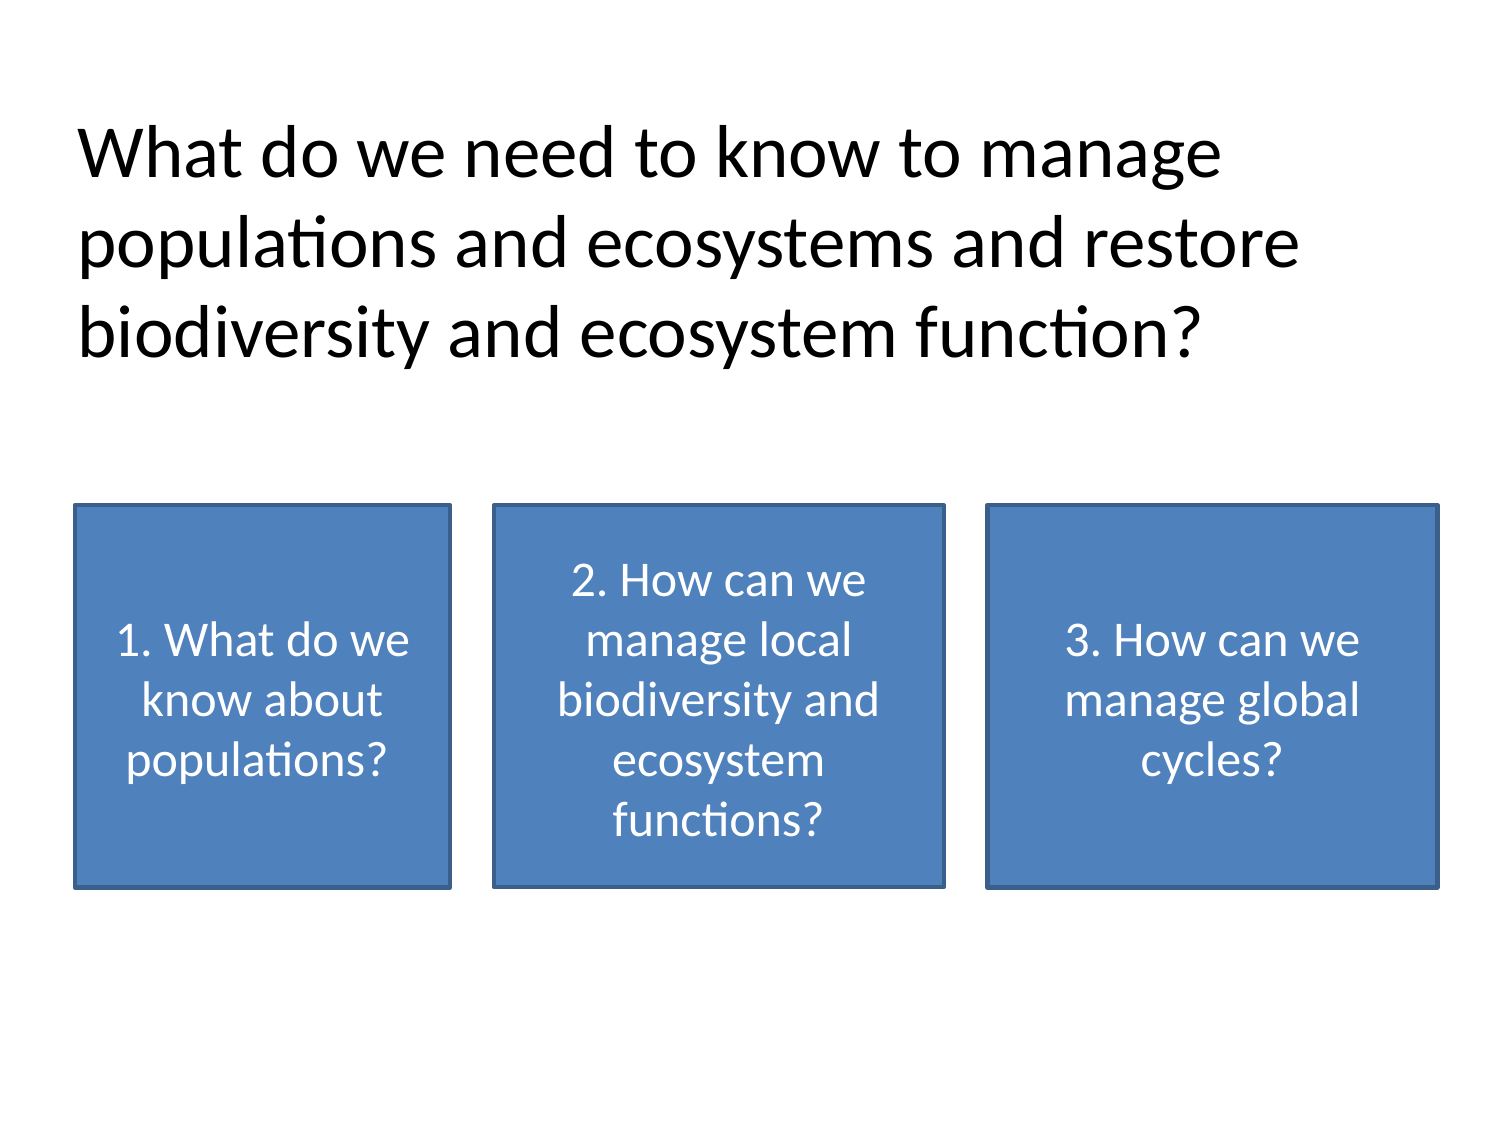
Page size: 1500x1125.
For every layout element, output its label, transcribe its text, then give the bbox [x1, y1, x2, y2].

text_box 1. What do we know about populations? [73, 503, 452, 890]
text_box 3. How can we manage global cycles? [985, 503, 1440, 890]
title What do we need to know to manage populations and ecosystems and restore biodiversity and ecosystem function? [62, 75, 1413, 400]
text_box 2. How can we manage local biodiversity and ecosystem functions? [492, 503, 946, 889]
